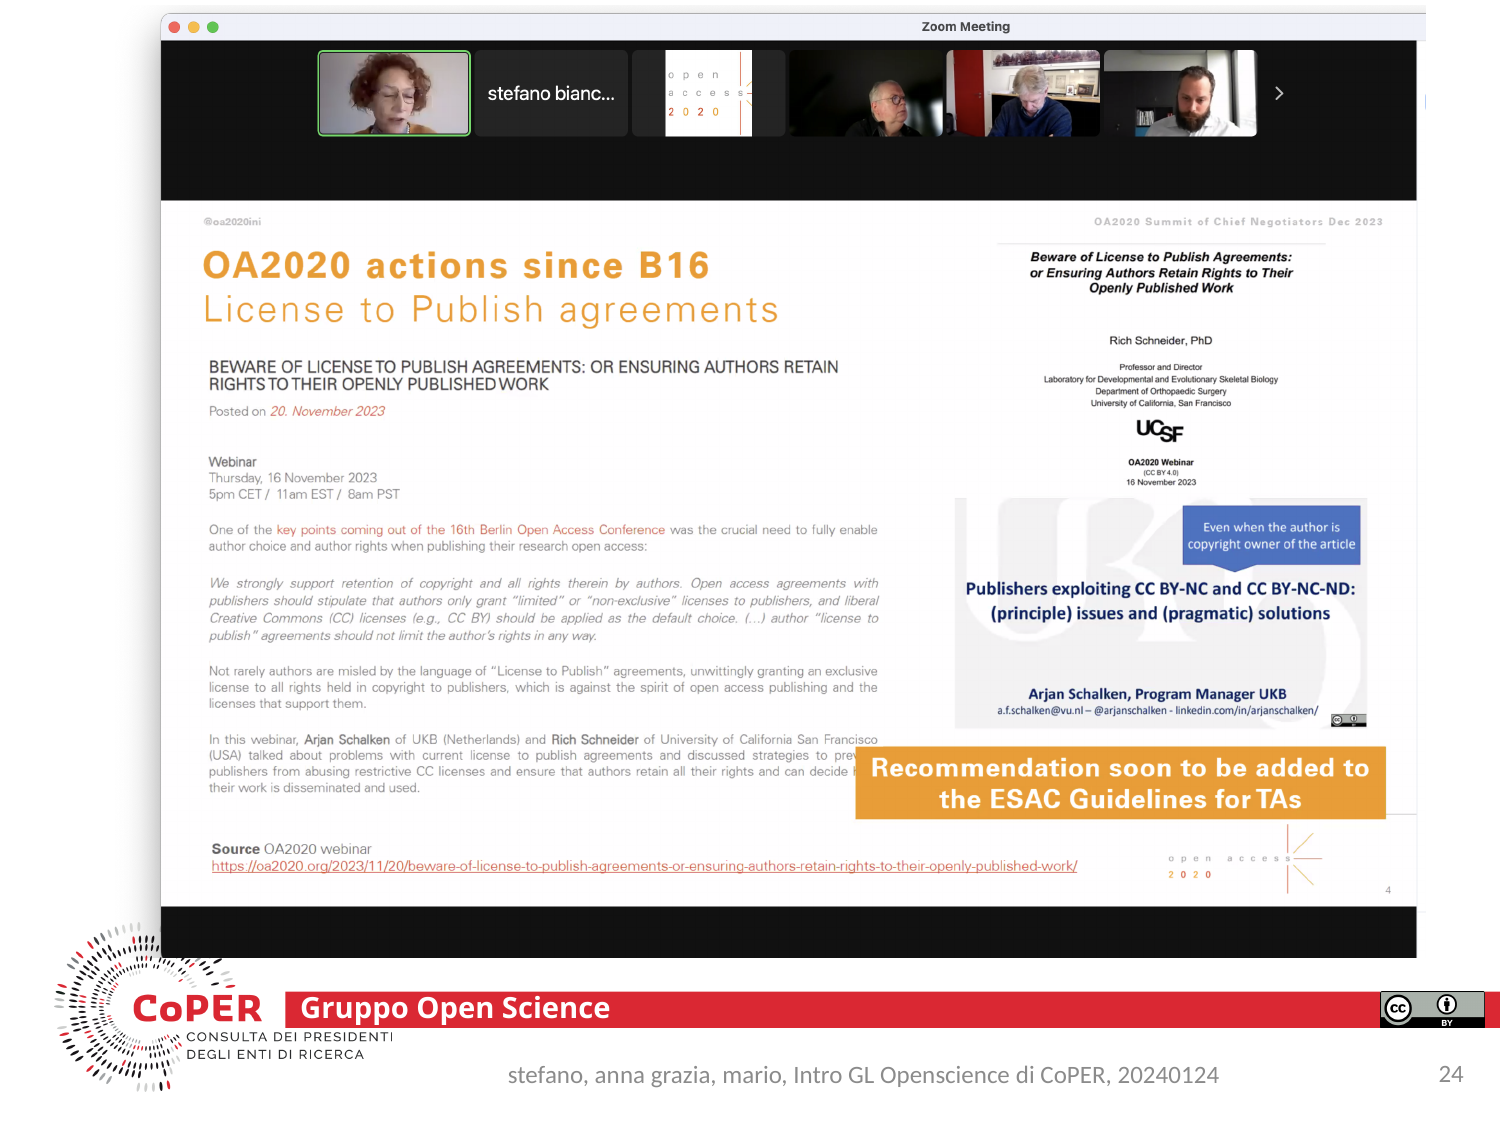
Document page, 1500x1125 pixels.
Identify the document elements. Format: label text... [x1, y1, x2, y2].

picture [54, 5, 1426, 1092]
picture [1380, 991, 1485, 1028]
footer stefano, anna grazia, mario, Intro GL Openscience di CoPER, 20240124 [435, 1053, 1294, 1094]
slide_number 24 [1406, 1042, 1479, 1103]
